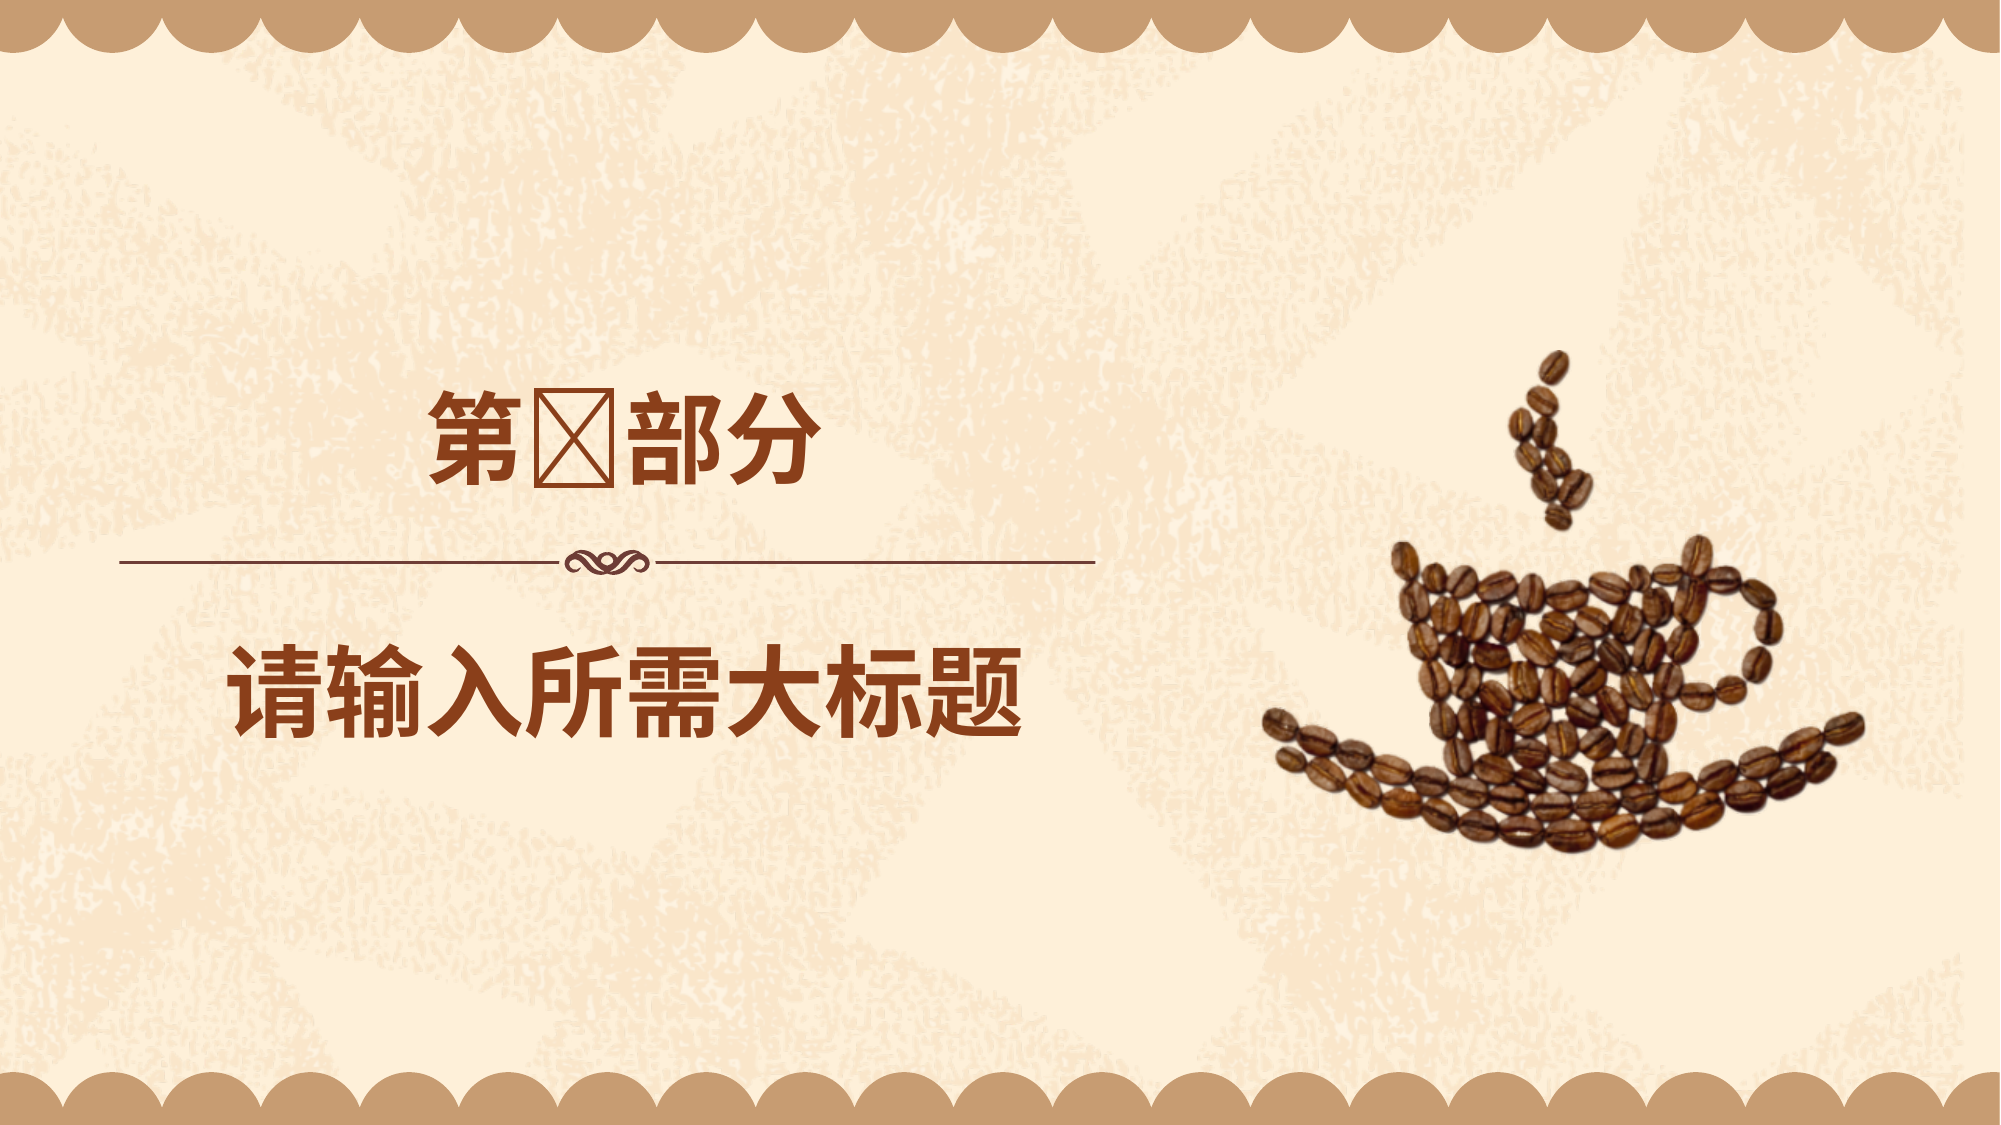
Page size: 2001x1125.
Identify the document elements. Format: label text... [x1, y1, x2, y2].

picture [0, 0, 2000, 1125]
text_box 请输入所需大标题 [153, 622, 1096, 758]
text_box 第部分 [153, 368, 1096, 504]
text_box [119, 549, 1096, 575]
